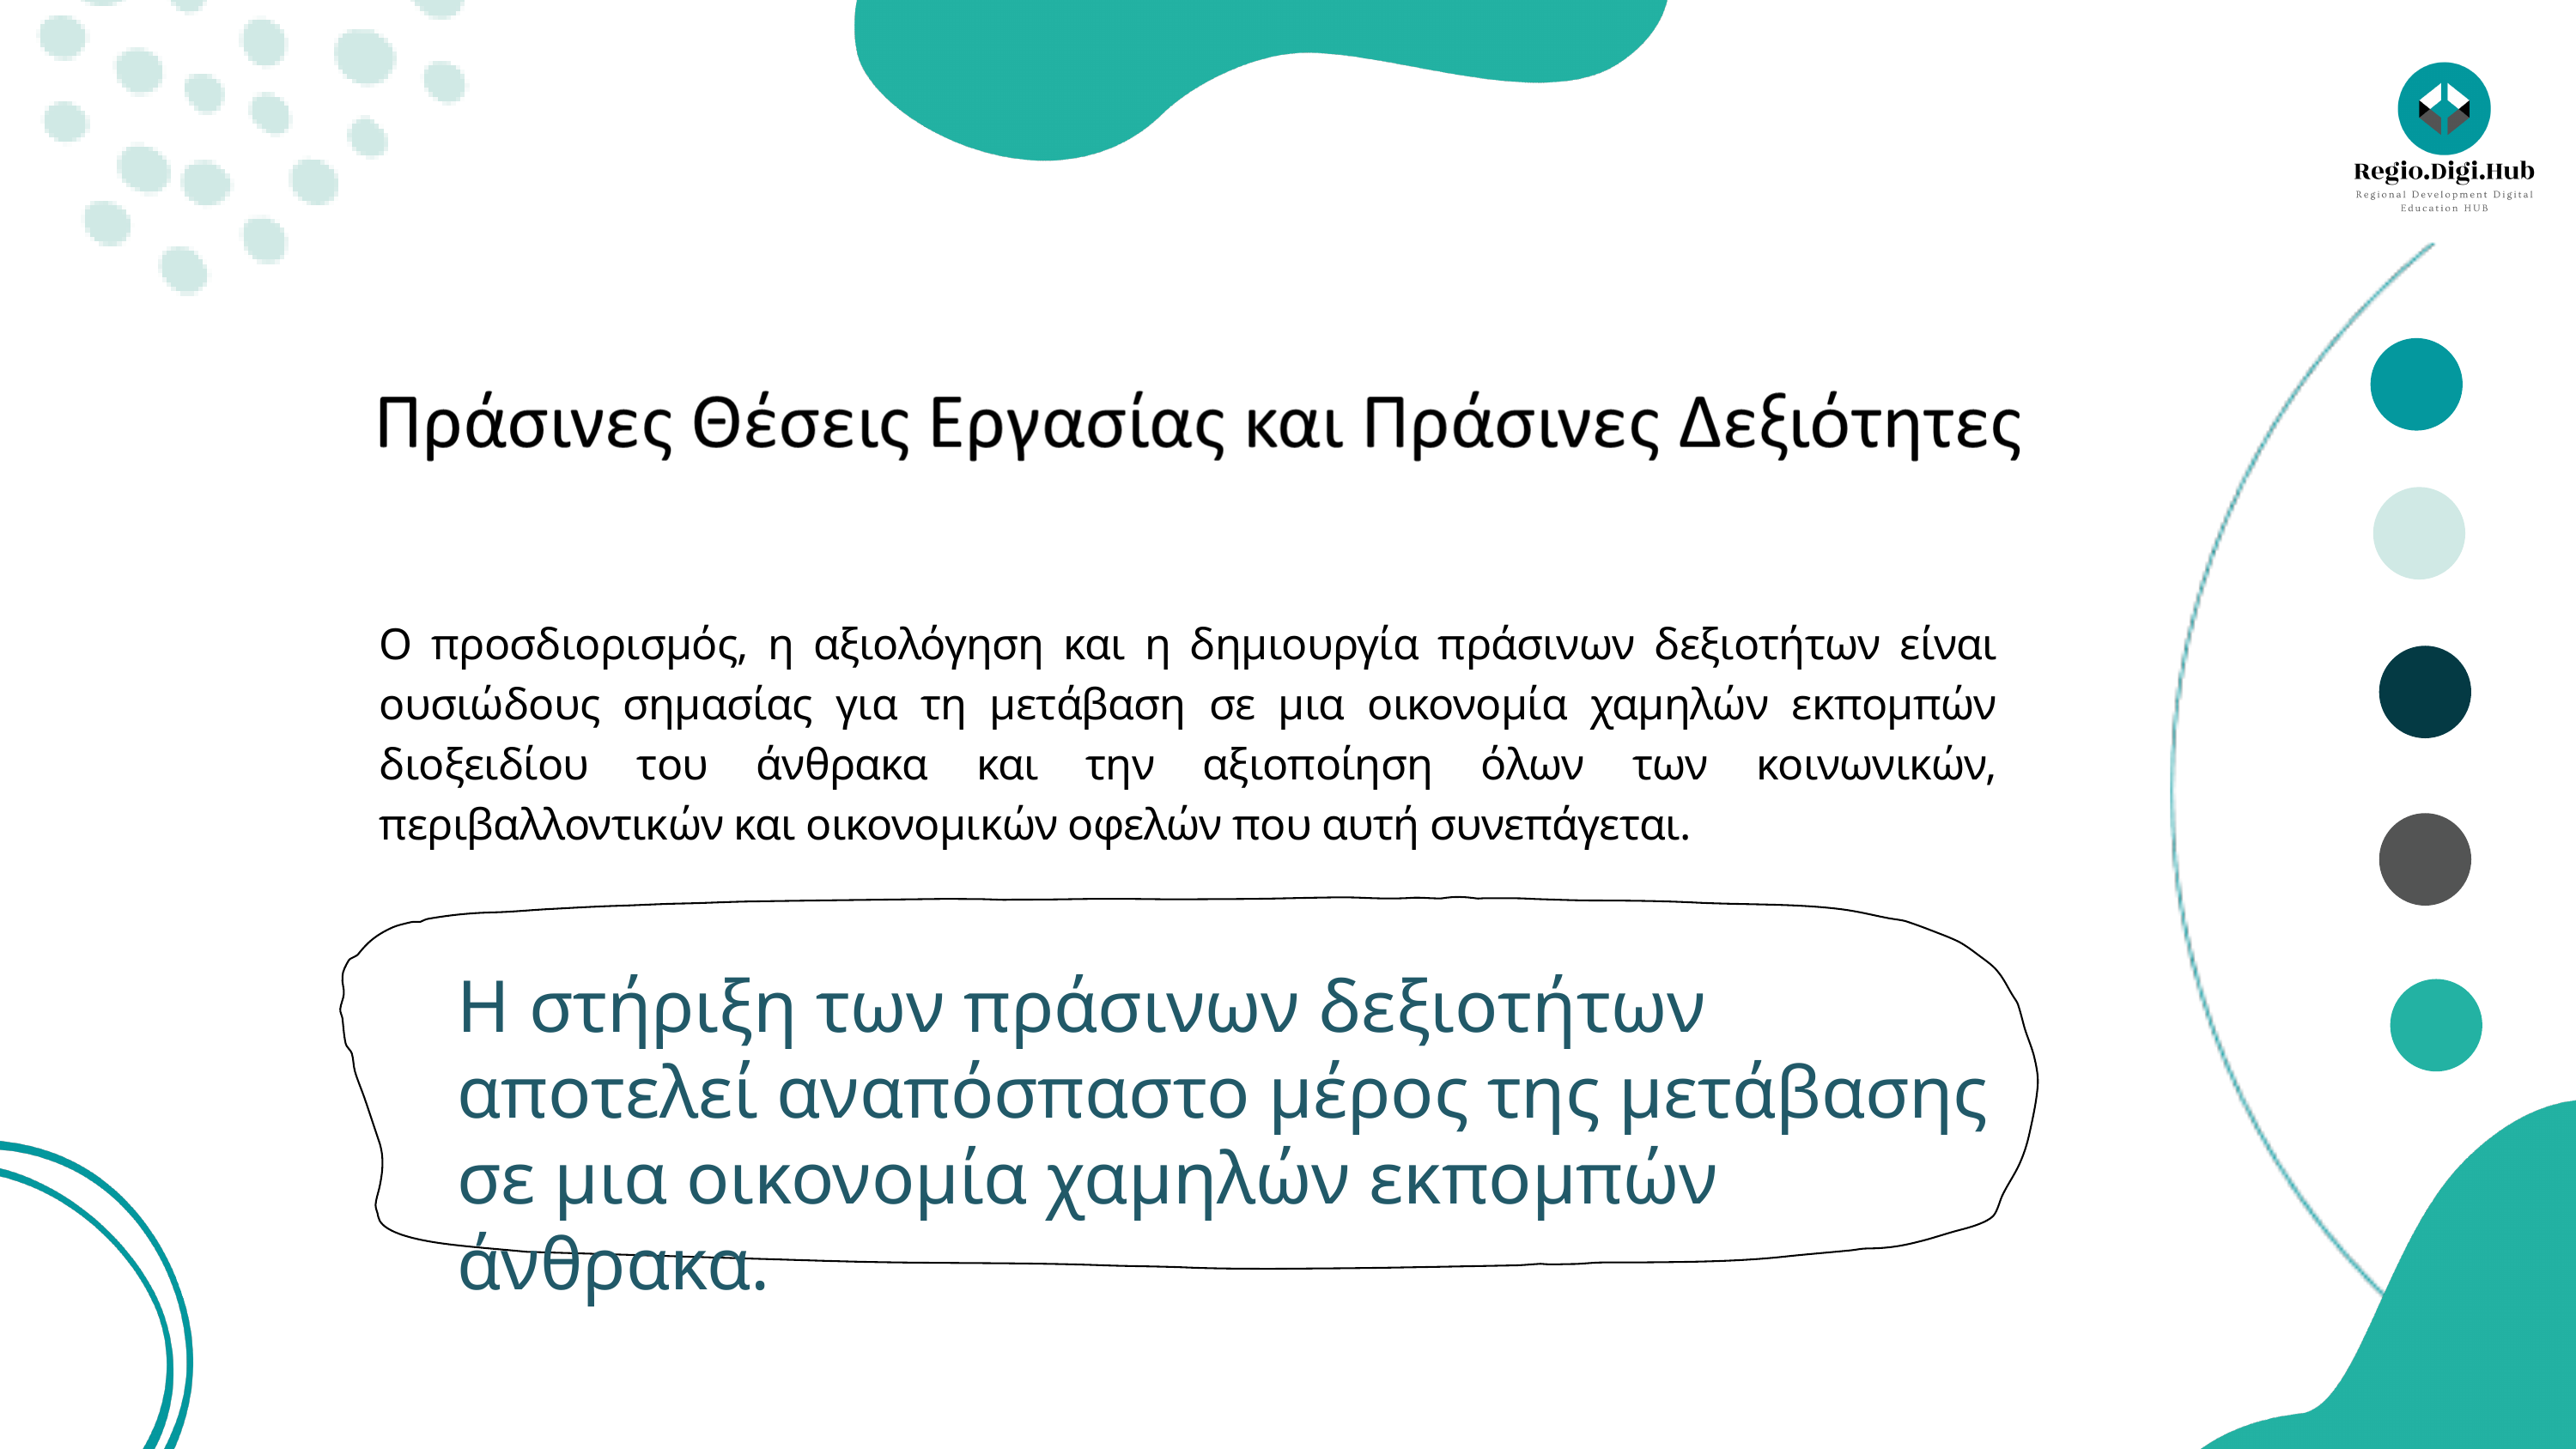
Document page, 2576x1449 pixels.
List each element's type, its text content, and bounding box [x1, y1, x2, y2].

picture [0, 928, 238, 1449]
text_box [2372, 487, 2466, 580]
picture [0, 0, 471, 296]
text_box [339, 896, 2038, 1270]
picture [325, 0, 2069, 515]
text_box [2370, 337, 2464, 431]
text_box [2390, 979, 2483, 1072]
picture [1754, 0, 2576, 1449]
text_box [2379, 645, 2472, 739]
text_box Η στήριξη των πράσινων δεξιοτήτων αποτελεί αναπόσπαστο μέρος της μετάβασης σε μια οικονομία χαμηλών εκπομπών άνθρακα. [444, 1279, 2005, 1311]
text_box Ο προσδιορισμός, η αξιολόγηση και η δημιουργία πράσινων δεξιοτήτων είναι ουσιώδους σημασίας για τη μετάβαση σε μια οικονομία χαμηλών εκπομπών διοξειδίου του άνθρακα και την αξιοποίηση όλων των κοινωνικών, περιβαλλοντικών και οικονομικών οφελών που αυτή συνεπάγεται. [379, 608, 1996, 894]
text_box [2379, 812, 2472, 906]
